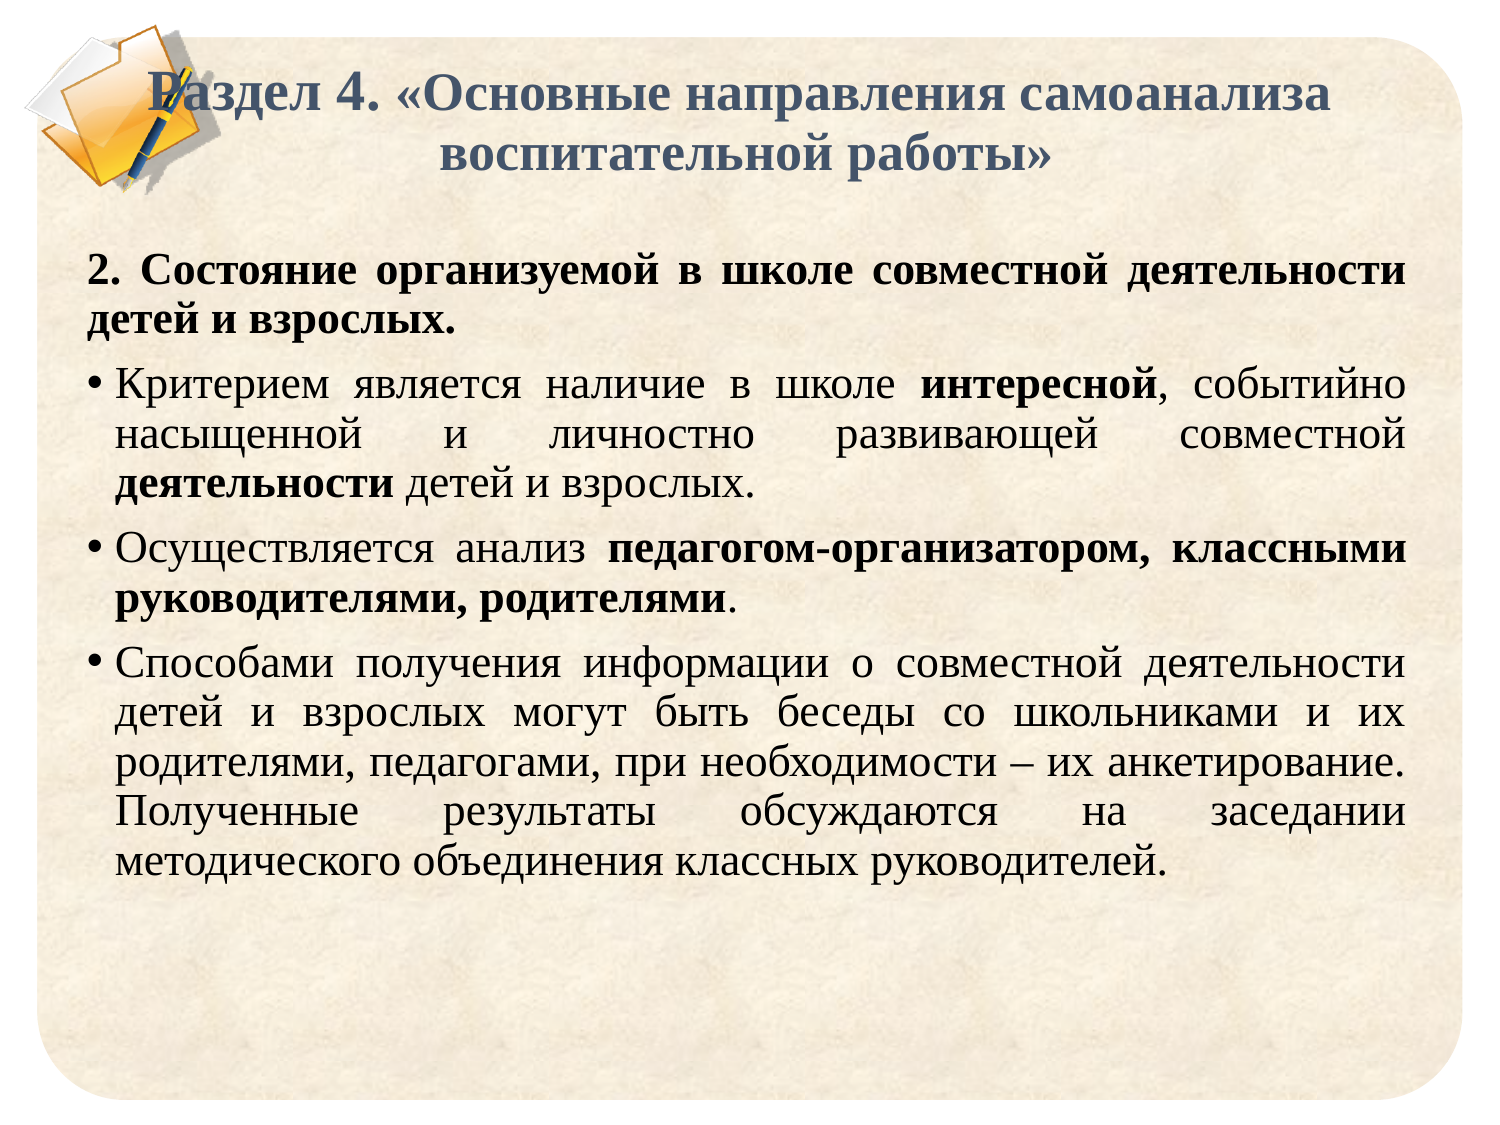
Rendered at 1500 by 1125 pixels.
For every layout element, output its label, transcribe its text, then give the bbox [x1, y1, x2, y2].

title Раздел 4. «Основные направления самоанализа воспитательной работы» [43, 62, 1450, 180]
picture [24, 24, 200, 193]
text_box 2. Состояние организуемой в школе совместной деятельности детей и взрослых. Критерием является наличие в школе интересной, событийно насыщенной и личностно развивающей совместной деятельности детей и взрослых. Осуществляется анализ педагогом-организатором, классными руководителями, родителями. Способами получения информации о совместной деятельности детей и взрослых могут быть беседы со школьниками и их родителями, педагогами, при необходимости – их анкетирование. Полученные результаты обсуждаются на заседании методического объединения классных руководителей. [71, 237, 1422, 950]
